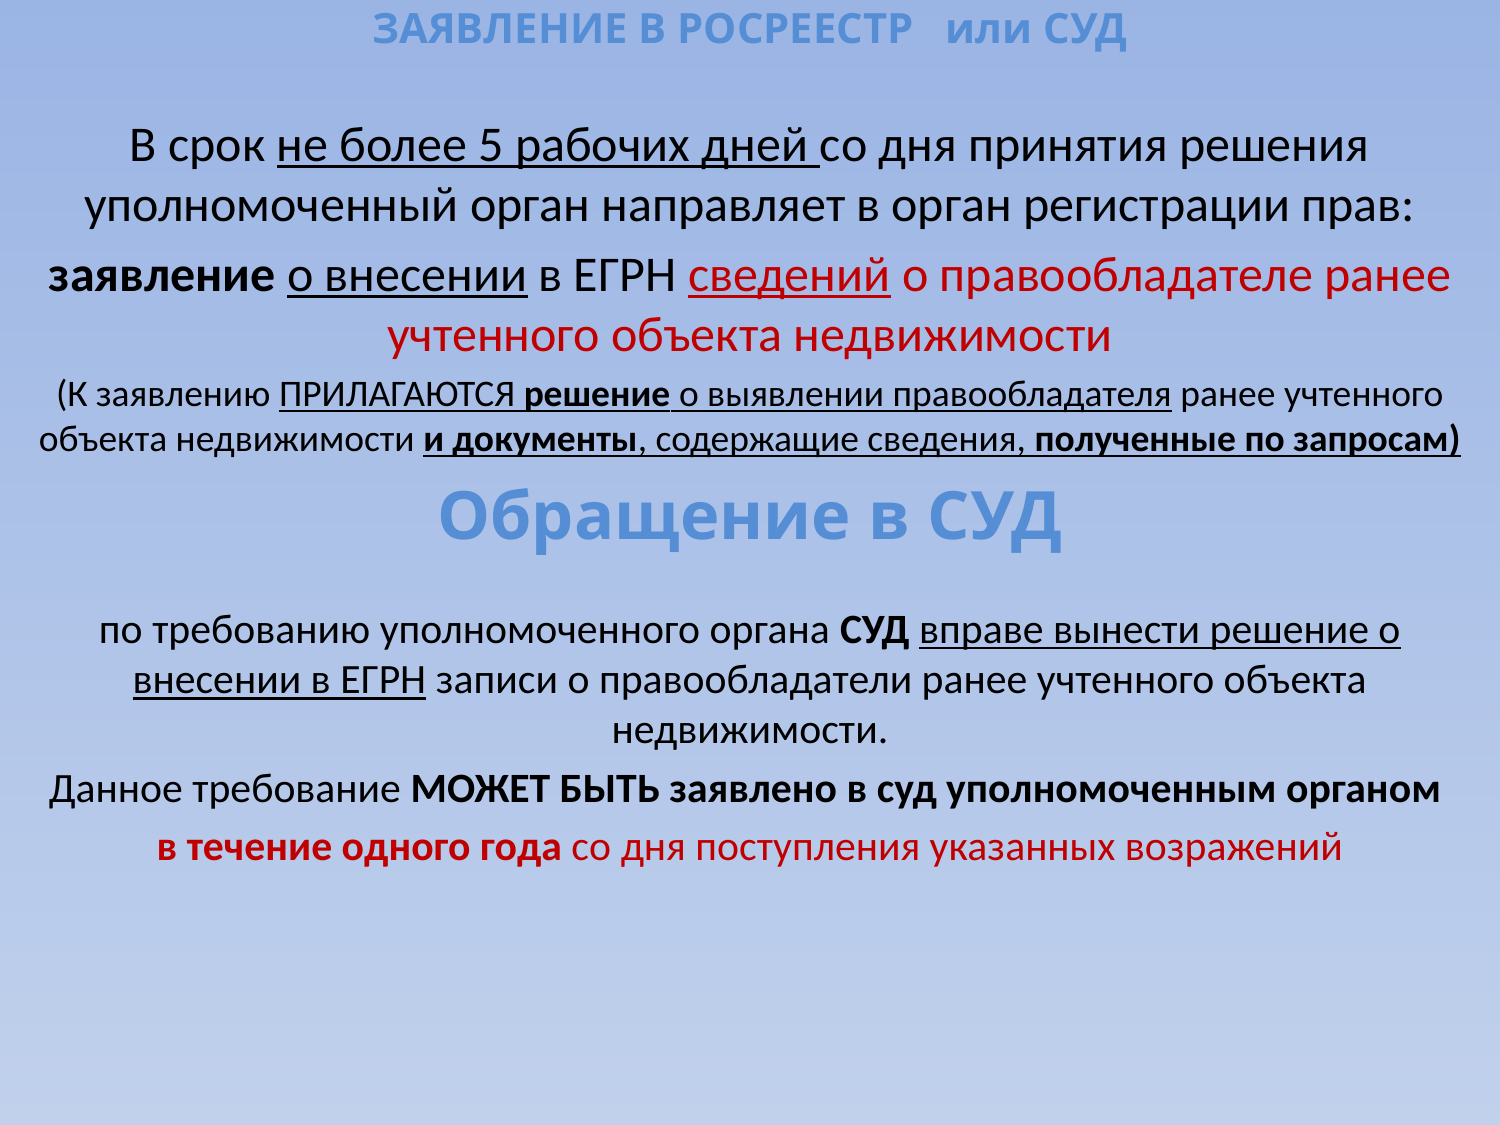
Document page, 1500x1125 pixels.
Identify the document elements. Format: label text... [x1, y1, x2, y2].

title ЗАЯВЛЕНИЕ В РОСРЕЕСТР или СУД [0, 0, 1500, 54]
list В срок не более 5 рабочих дней со дня принятия решения уполномоченный орган направляет в орган регистрации прав: заявление о внесении в ЕГРН сведений о правообладателе ранее учтенного объекта недвижимости (К заявлению ПРИЛАГАЮТСЯ решение о выявлении правообладателя ранее учтенного объекта недвижимости и документы, содержащие сведения, полученные по запросам) Обращение в СУД по требованию уполномоченного органа СУД вправе вынести решение о внесении в ЕГРН записи о правообладатели ранее учтенного объекта недвижимости. Данное требование МОЖЕТ БЫТЬ заявлено в суд уполномоченным органом в течение одного года со дня поступления указанных возражений [0, 54, 1500, 1125]
